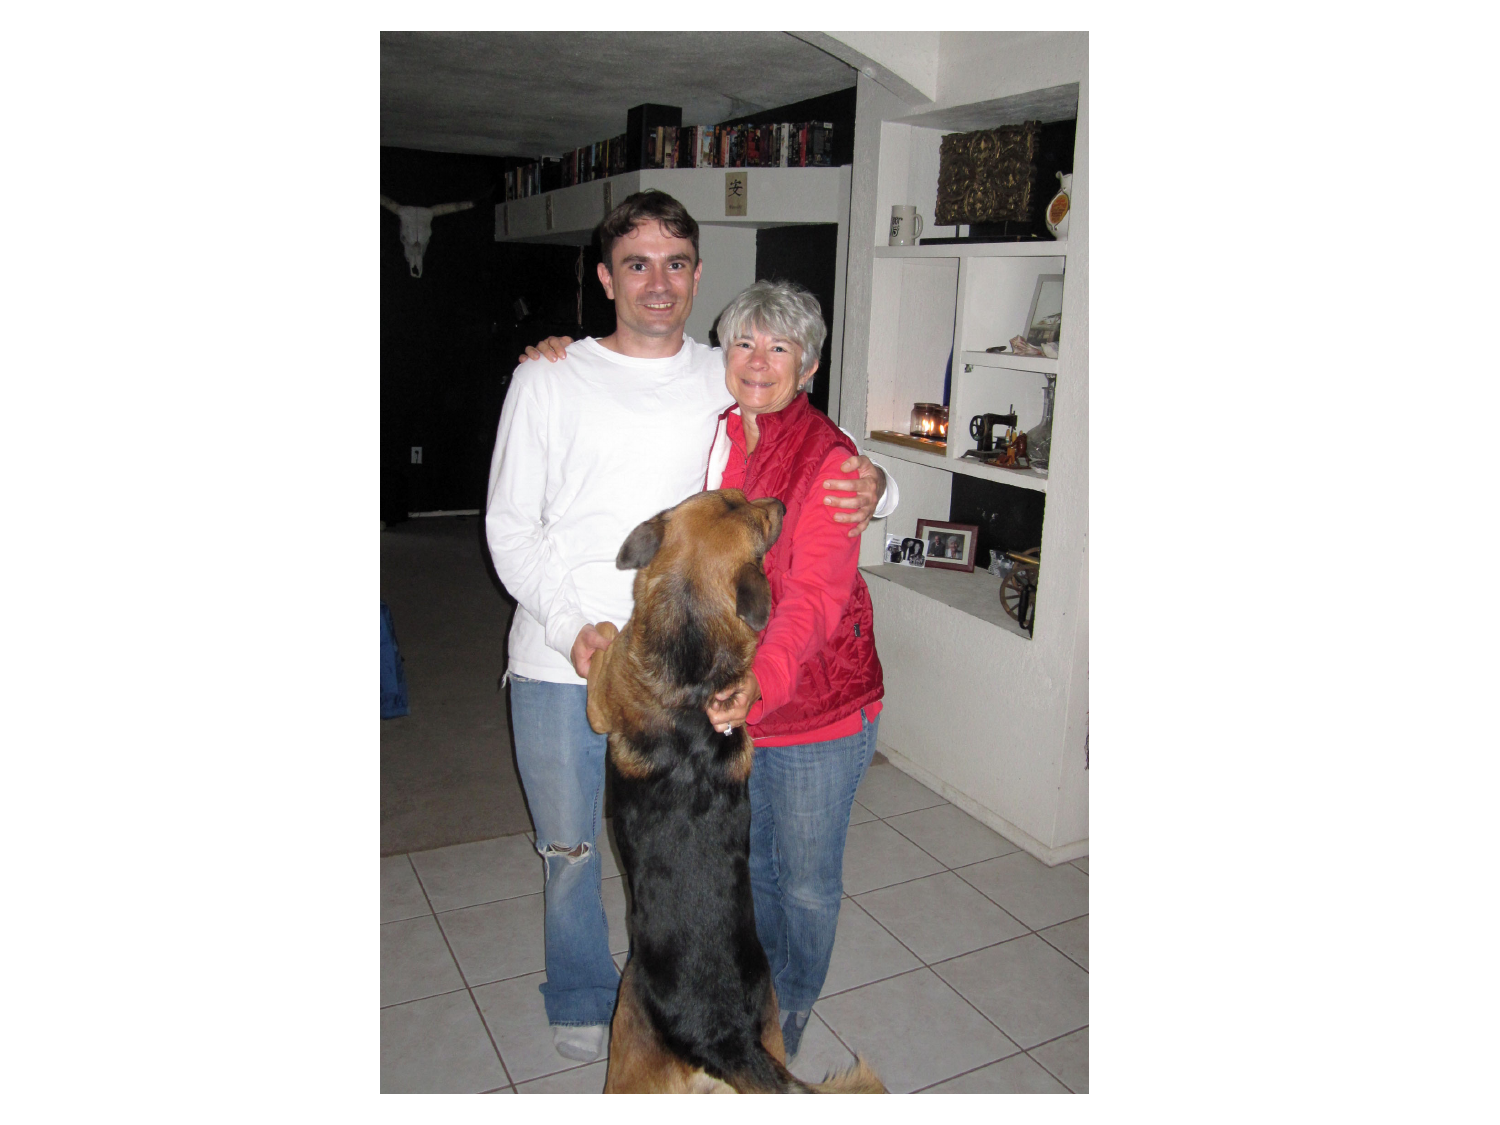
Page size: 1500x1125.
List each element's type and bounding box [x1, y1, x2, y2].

picture [379, 31, 1089, 1094]
